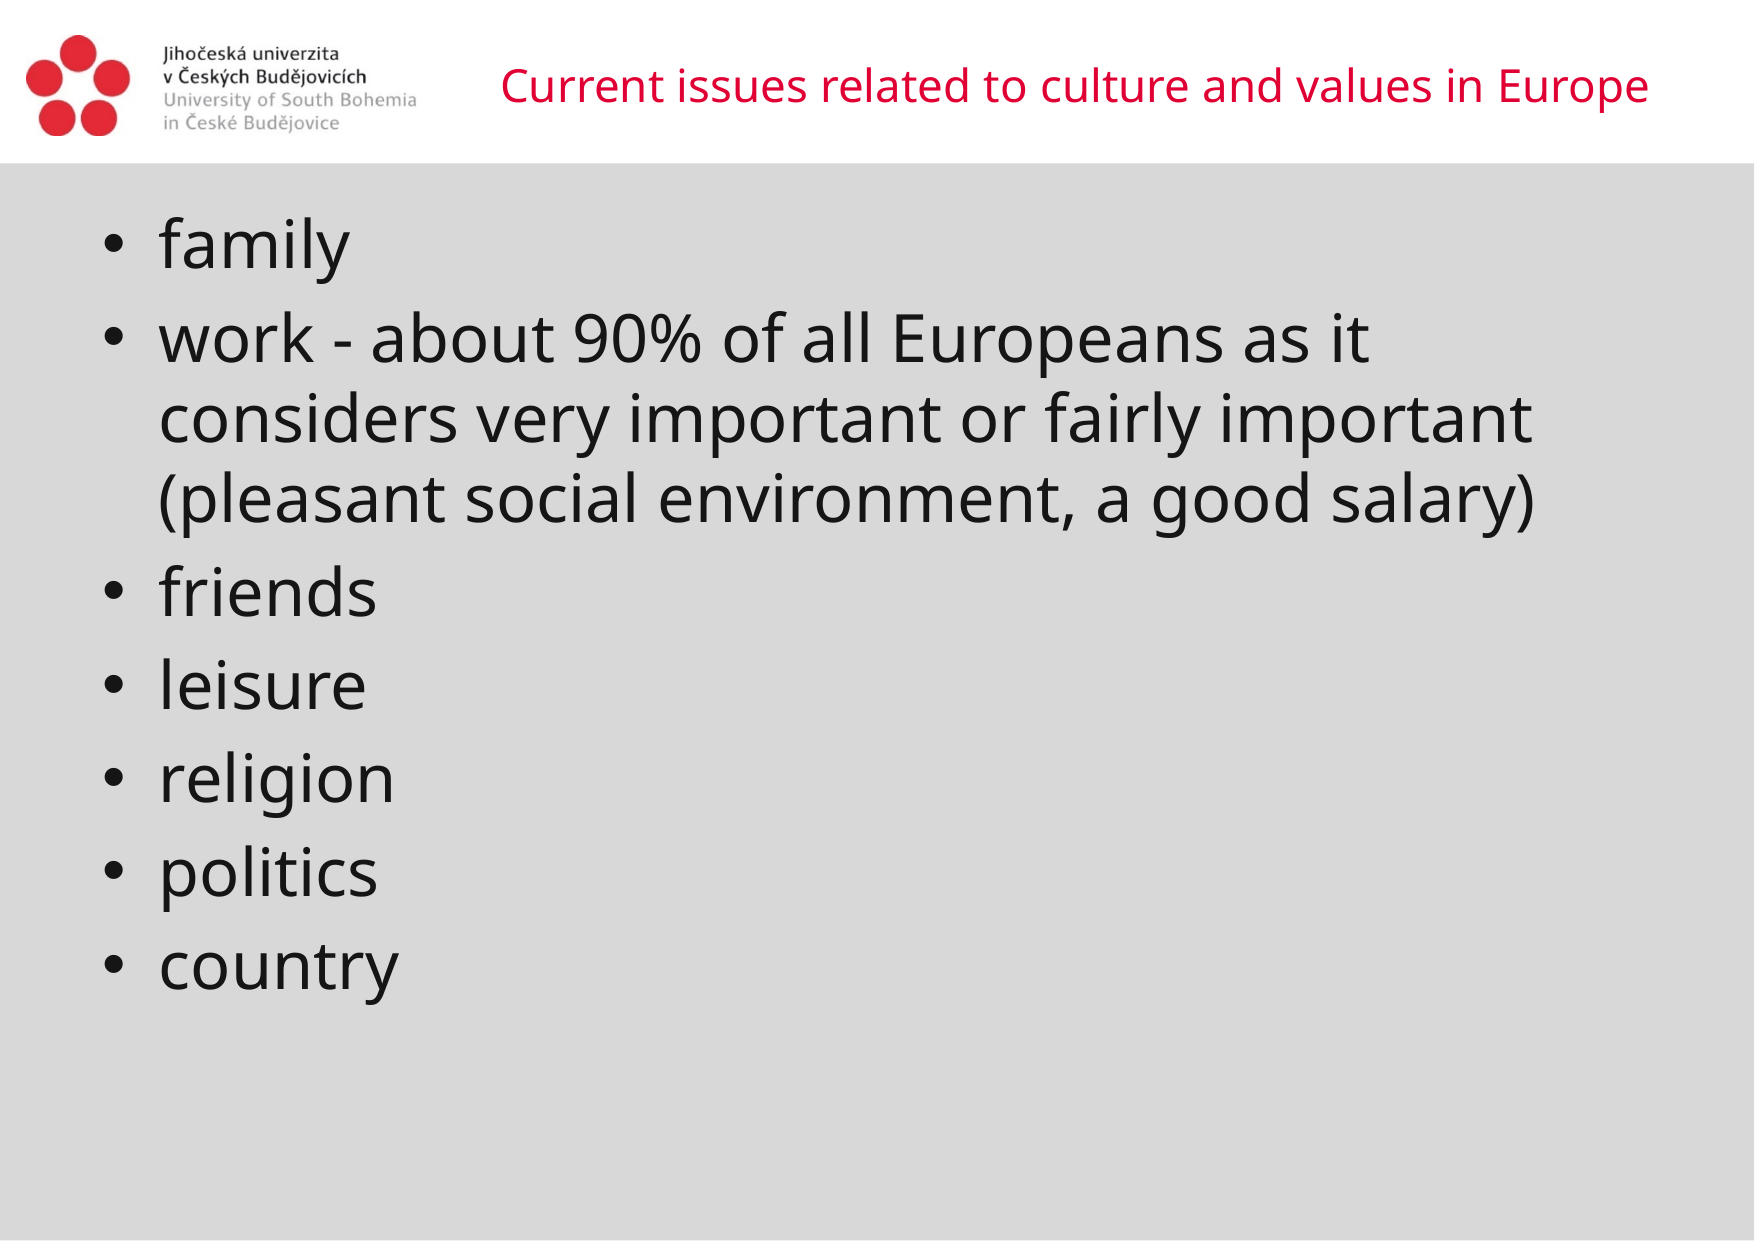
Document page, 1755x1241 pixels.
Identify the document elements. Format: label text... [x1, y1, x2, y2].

picture [26, 35, 417, 136]
list family work - about 90% of all Europeans as it considers very important or fairly important (pleasant social environment, a good salary) friends leisure religion politics country [87, 194, 1667, 1109]
title Current issues related to culture and values in Europe [448, 29, 1667, 139]
